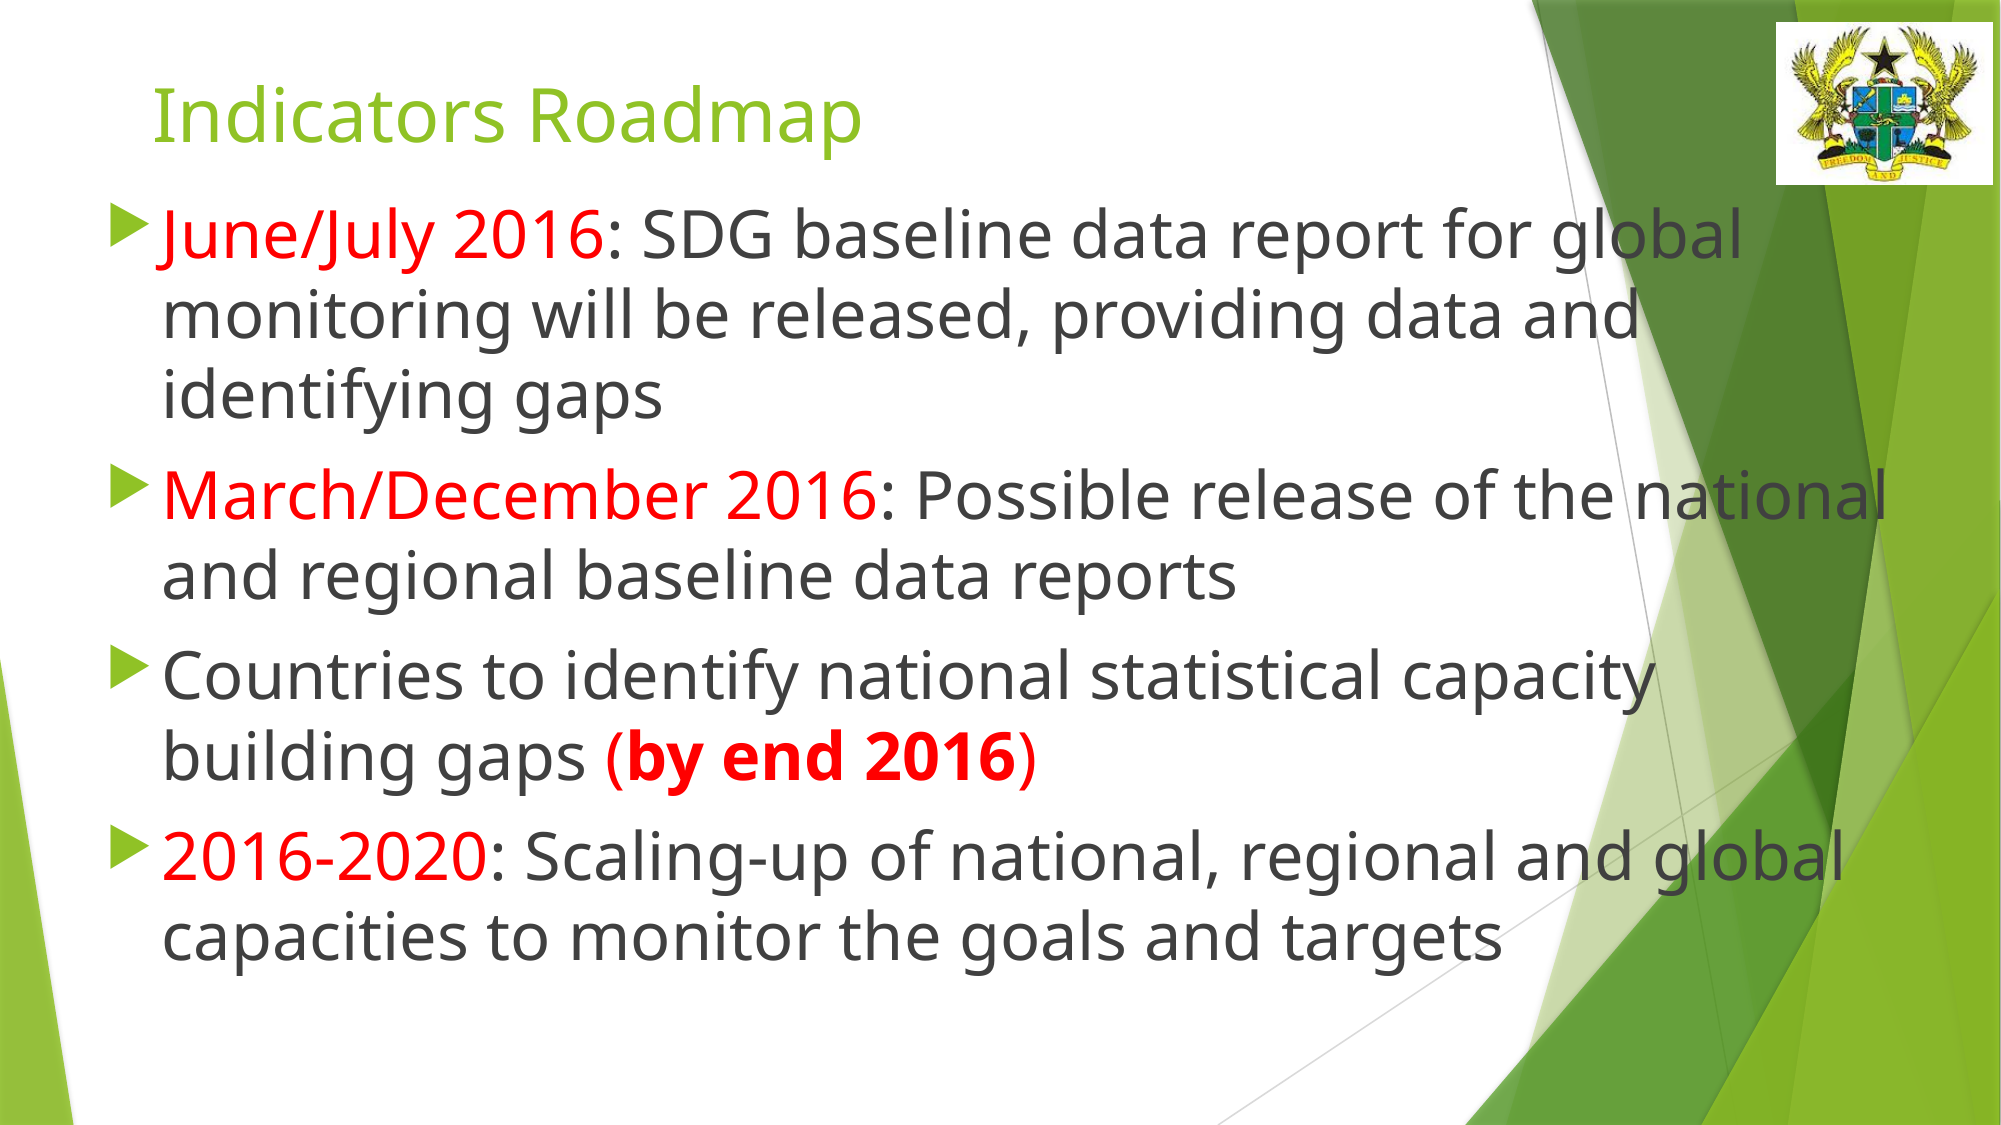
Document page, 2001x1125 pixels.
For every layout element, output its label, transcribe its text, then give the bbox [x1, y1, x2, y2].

list June/July 2016: SDG baseline data report for global monitoring will be released, providing data and identifying gaps March/December 2016: Possible release of the national and regional baseline data reports Countries to identify national statistical capacity building gaps (by end 2016) 2016-2020: Scaling-up of national, regional and global capacities to monitor the goals and targets [90, 184, 1907, 1041]
picture [1776, 22, 1993, 185]
title Indicators Roadmap [137, 59, 1771, 184]
